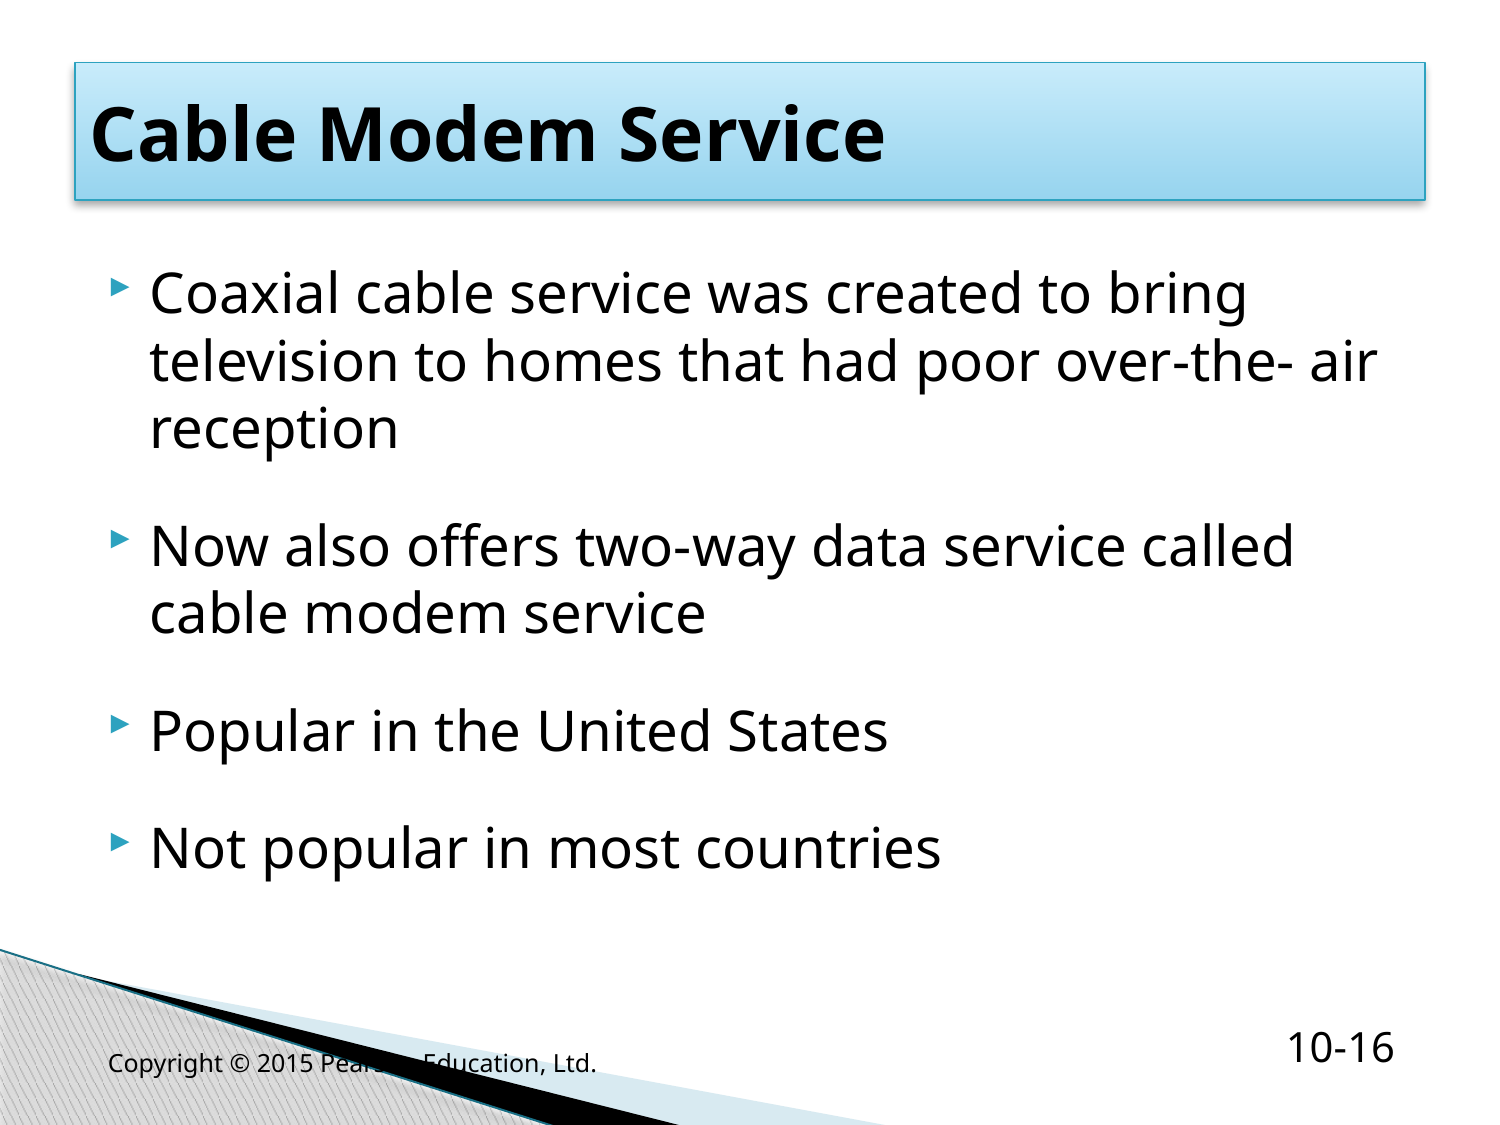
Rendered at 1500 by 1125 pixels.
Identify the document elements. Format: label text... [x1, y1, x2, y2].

list Coaxial cable service was created to bring television to homes that had poor over-the- air reception Now also offers two-way data service called cable modem service Popular in the United States Not popular in most countries [75, 249, 1425, 986]
slide_number 10-16 [1149, 1025, 1410, 1085]
footer Copyright © 2015 Pearson Education, Ltd. [50, 1025, 663, 1085]
title Cable Modem Service [74, 62, 1426, 201]
